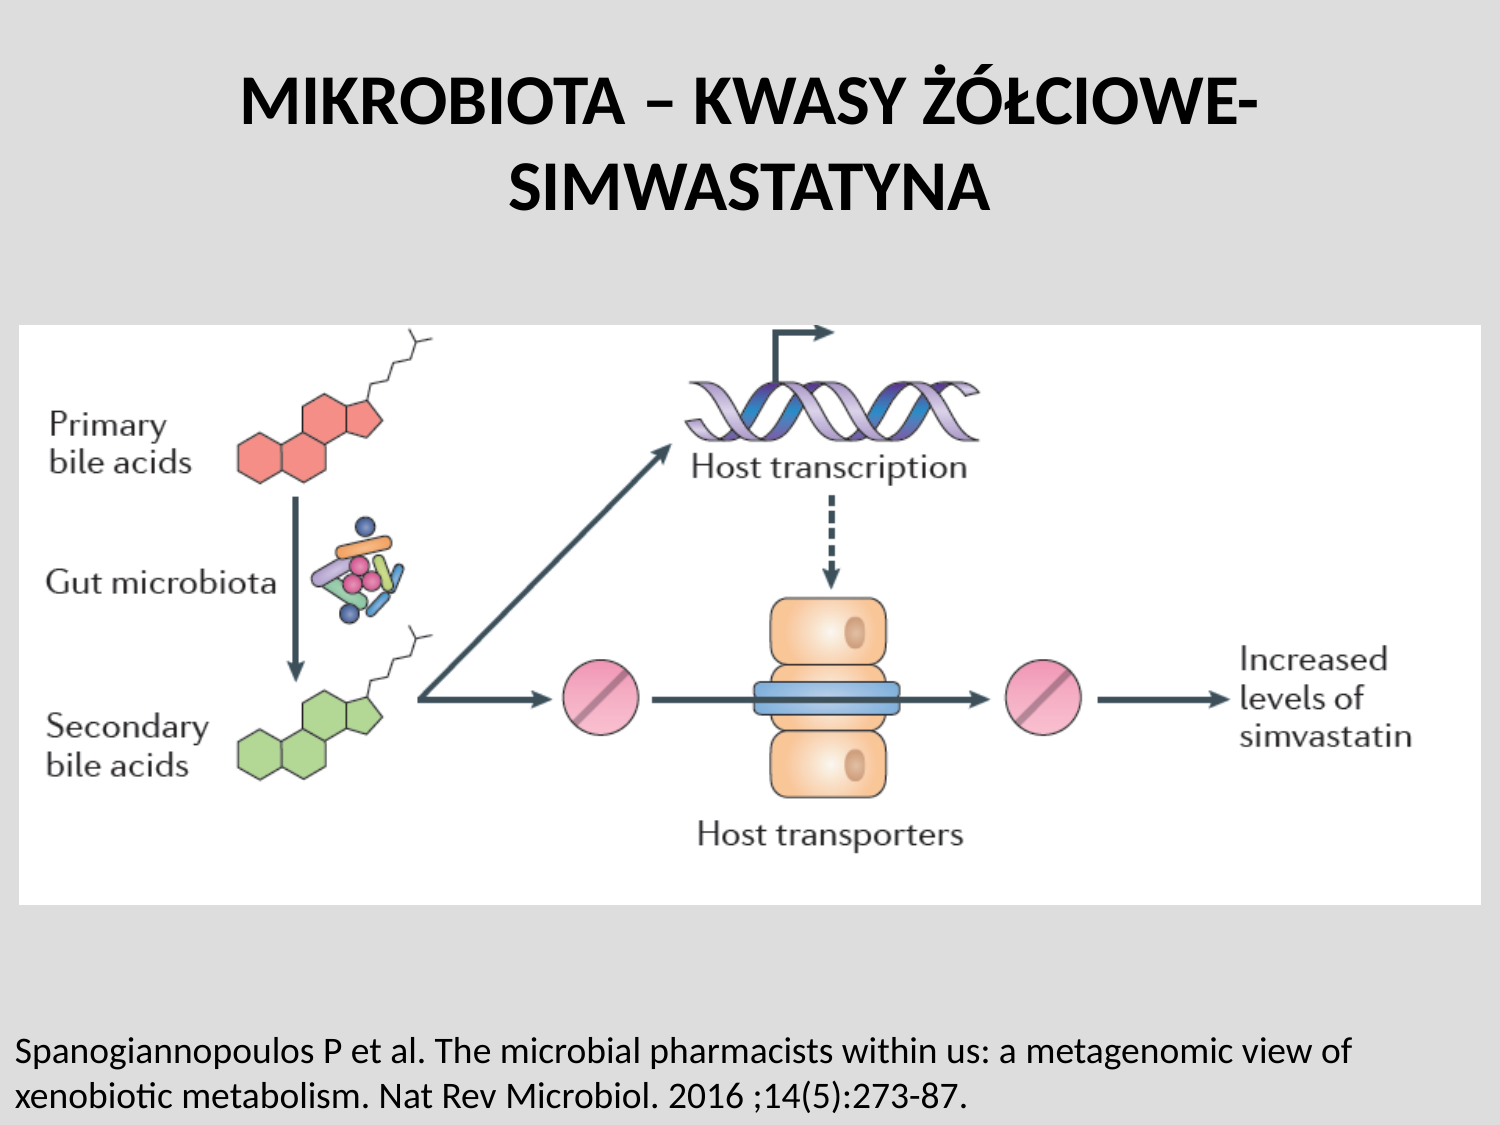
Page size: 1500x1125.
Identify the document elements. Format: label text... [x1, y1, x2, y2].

text_box Spanogiannopoulos P et al. The microbial pharmacists within us: a metagenomic view of xenobiotic metabolism. Nat Rev Microbiol. 2016 ;14(5):273-87. [0, 1018, 1500, 1124]
title MIKROBIOTA – KWASY ŻÓŁCIOWE-SIMWASTATYNA [75, 45, 1425, 233]
picture [19, 325, 1481, 906]
